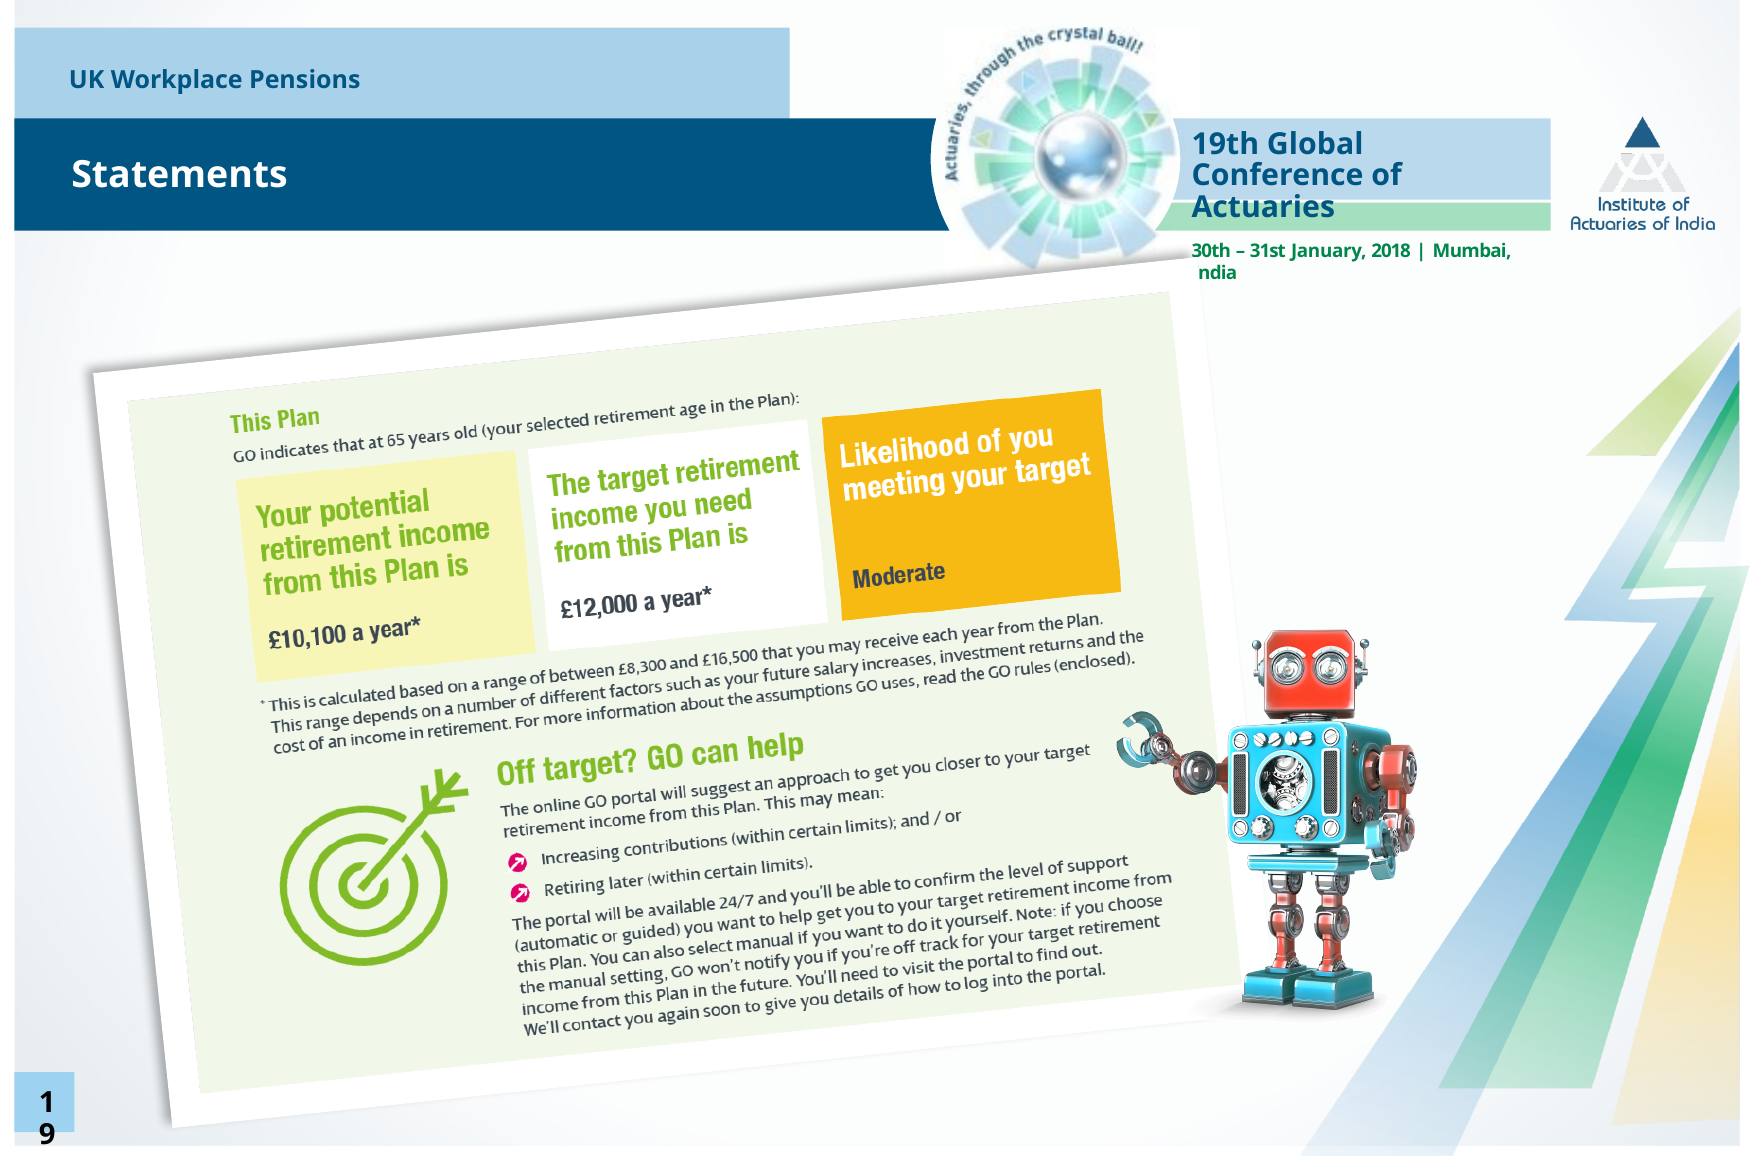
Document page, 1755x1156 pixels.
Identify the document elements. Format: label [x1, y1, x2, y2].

text_box [944, 27, 1715, 282]
picture [14, 0, 1751, 1156]
